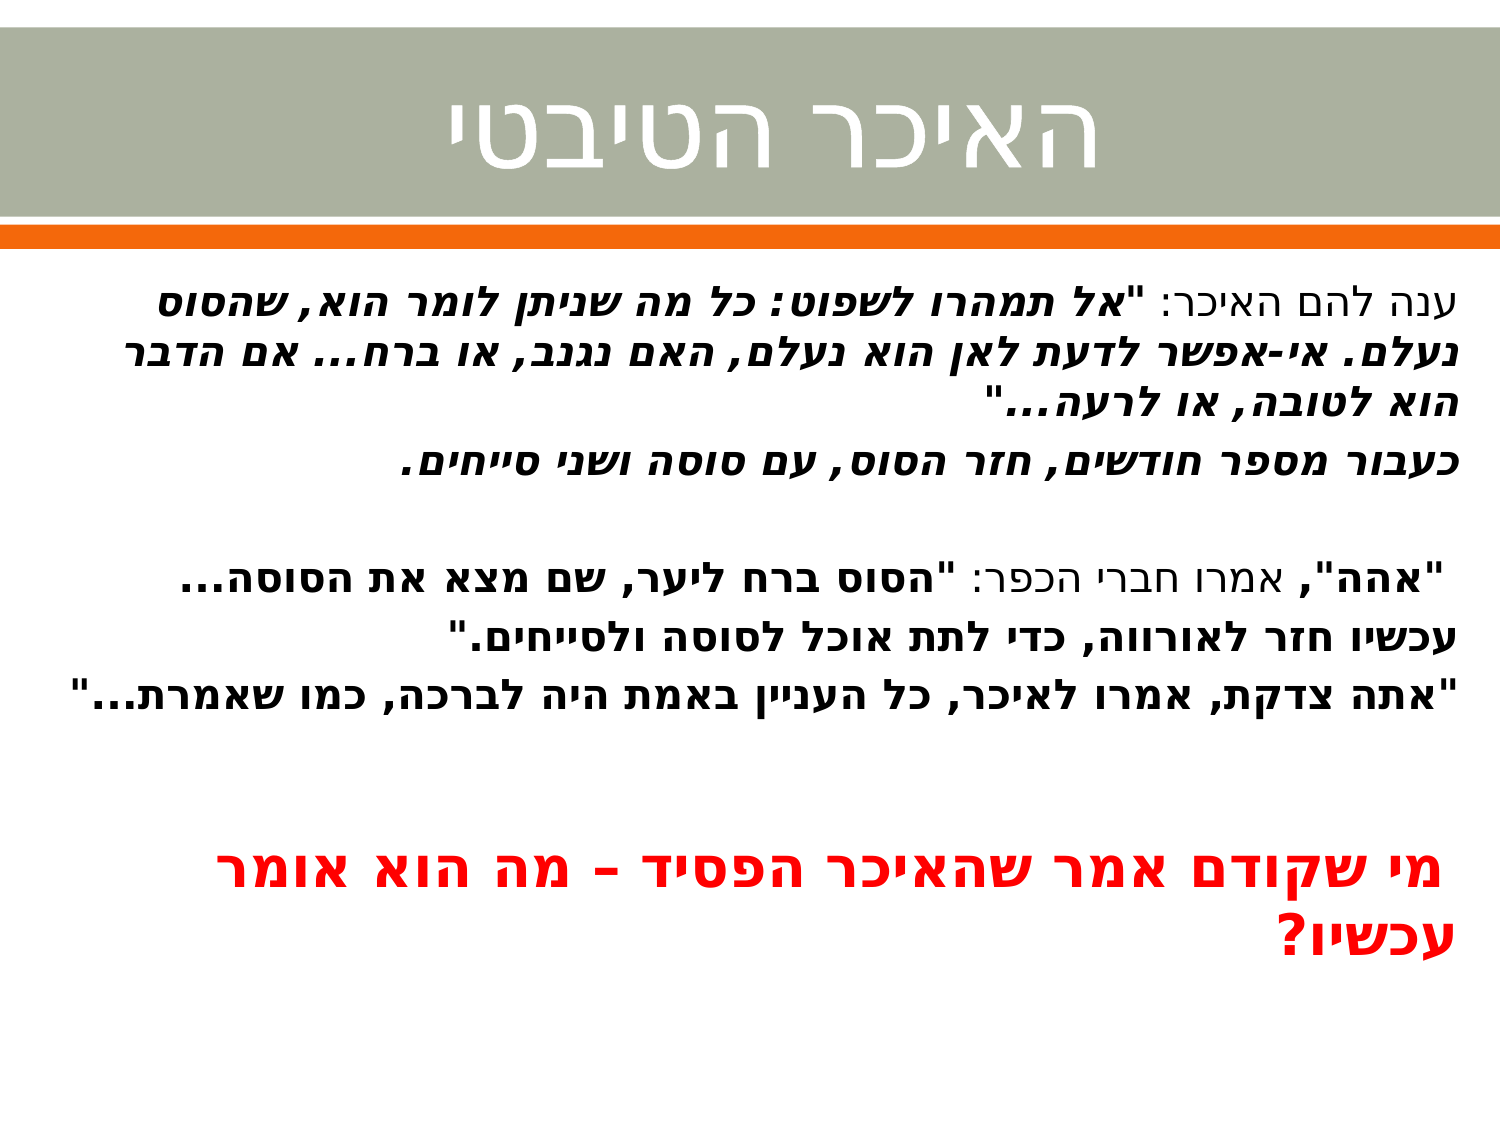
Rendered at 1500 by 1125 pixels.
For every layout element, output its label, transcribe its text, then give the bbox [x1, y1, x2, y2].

list ענה להם האיכר: "אל תמהרו לשפוט: כל מה שניתן לומר הוא, שהסוס נעלם. אי-אפשר לדעת לאן הוא נעלם, האם נגנב, או ברח... אם הדבר הוא לטובה, או לרעה..." כעבור מספר חודשים, חזר הסוס, עם סוסה ושני סייחים. "אהה", אמרו חברי הכפר: "הסוס ברח ליער, שם מצא את הסוסה... עכשיו חזר לאורווה, כדי לתת אוכל לסוסה ולסייחים." "אתה צדקת, אמרו לאיכר, כל העניין באמת היה לברכה, כמו שאמרת..." מי שקודם אמר שהאיכר הפסיד – מה הוא אומר עכשיו? [41, 267, 1474, 1010]
text_box האיכר הטיבטי [99, 30, 1450, 214]
